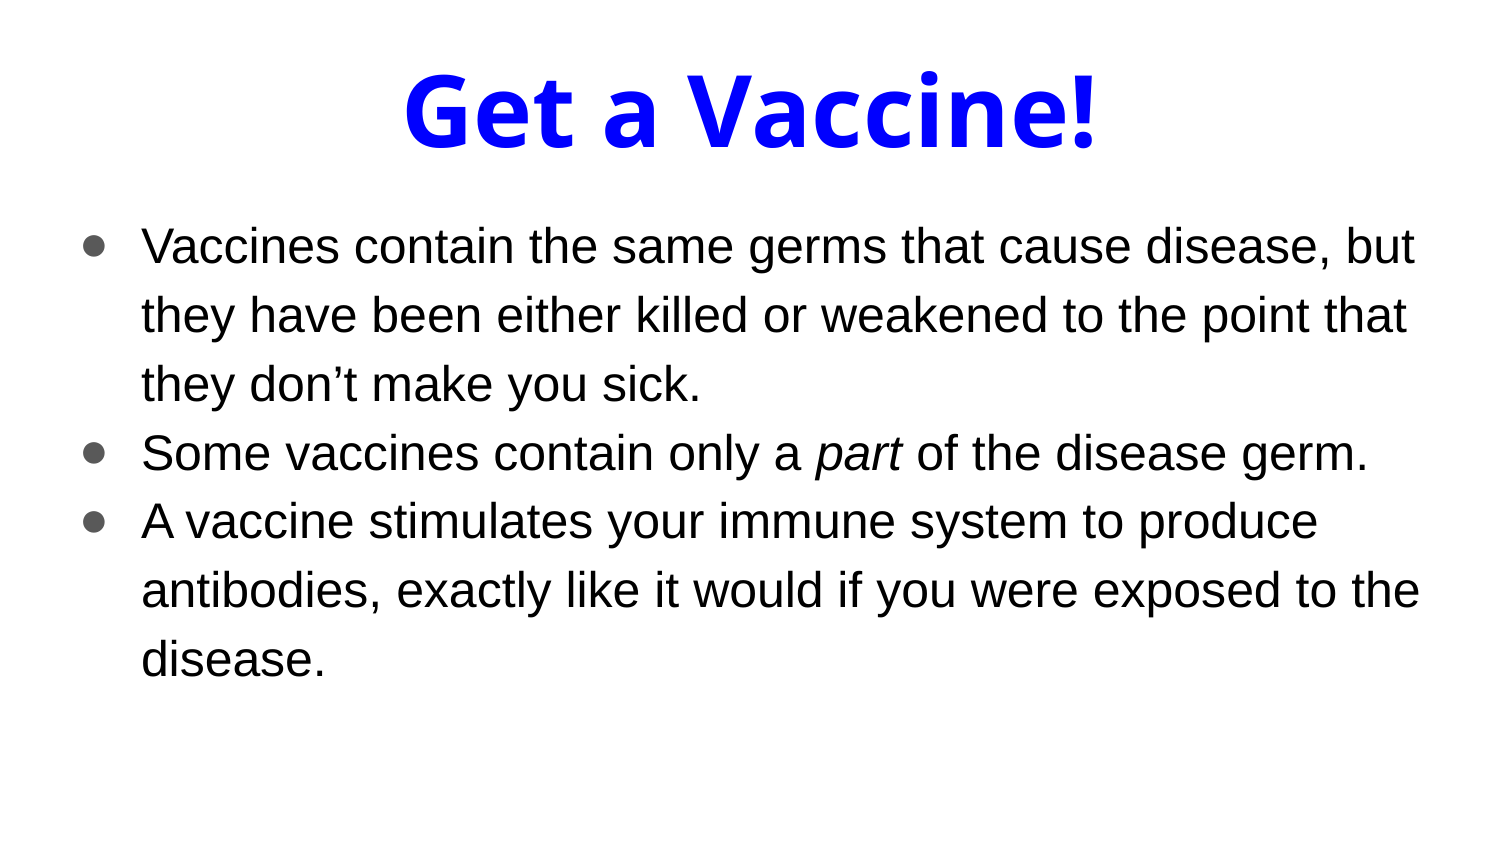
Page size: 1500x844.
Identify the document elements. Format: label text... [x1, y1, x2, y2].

list Vaccines contain the same germs that cause disease, but they have been either killed or weakened to the point that they don’t make you sick. Some vaccines contain only a part of the disease germ. A vaccine stimulates your immune system to produce antibodies, exactly like it would if you were exposed to the disease. [51, 189, 1449, 750]
title Get a Vaccine! [51, 32, 1449, 127]
